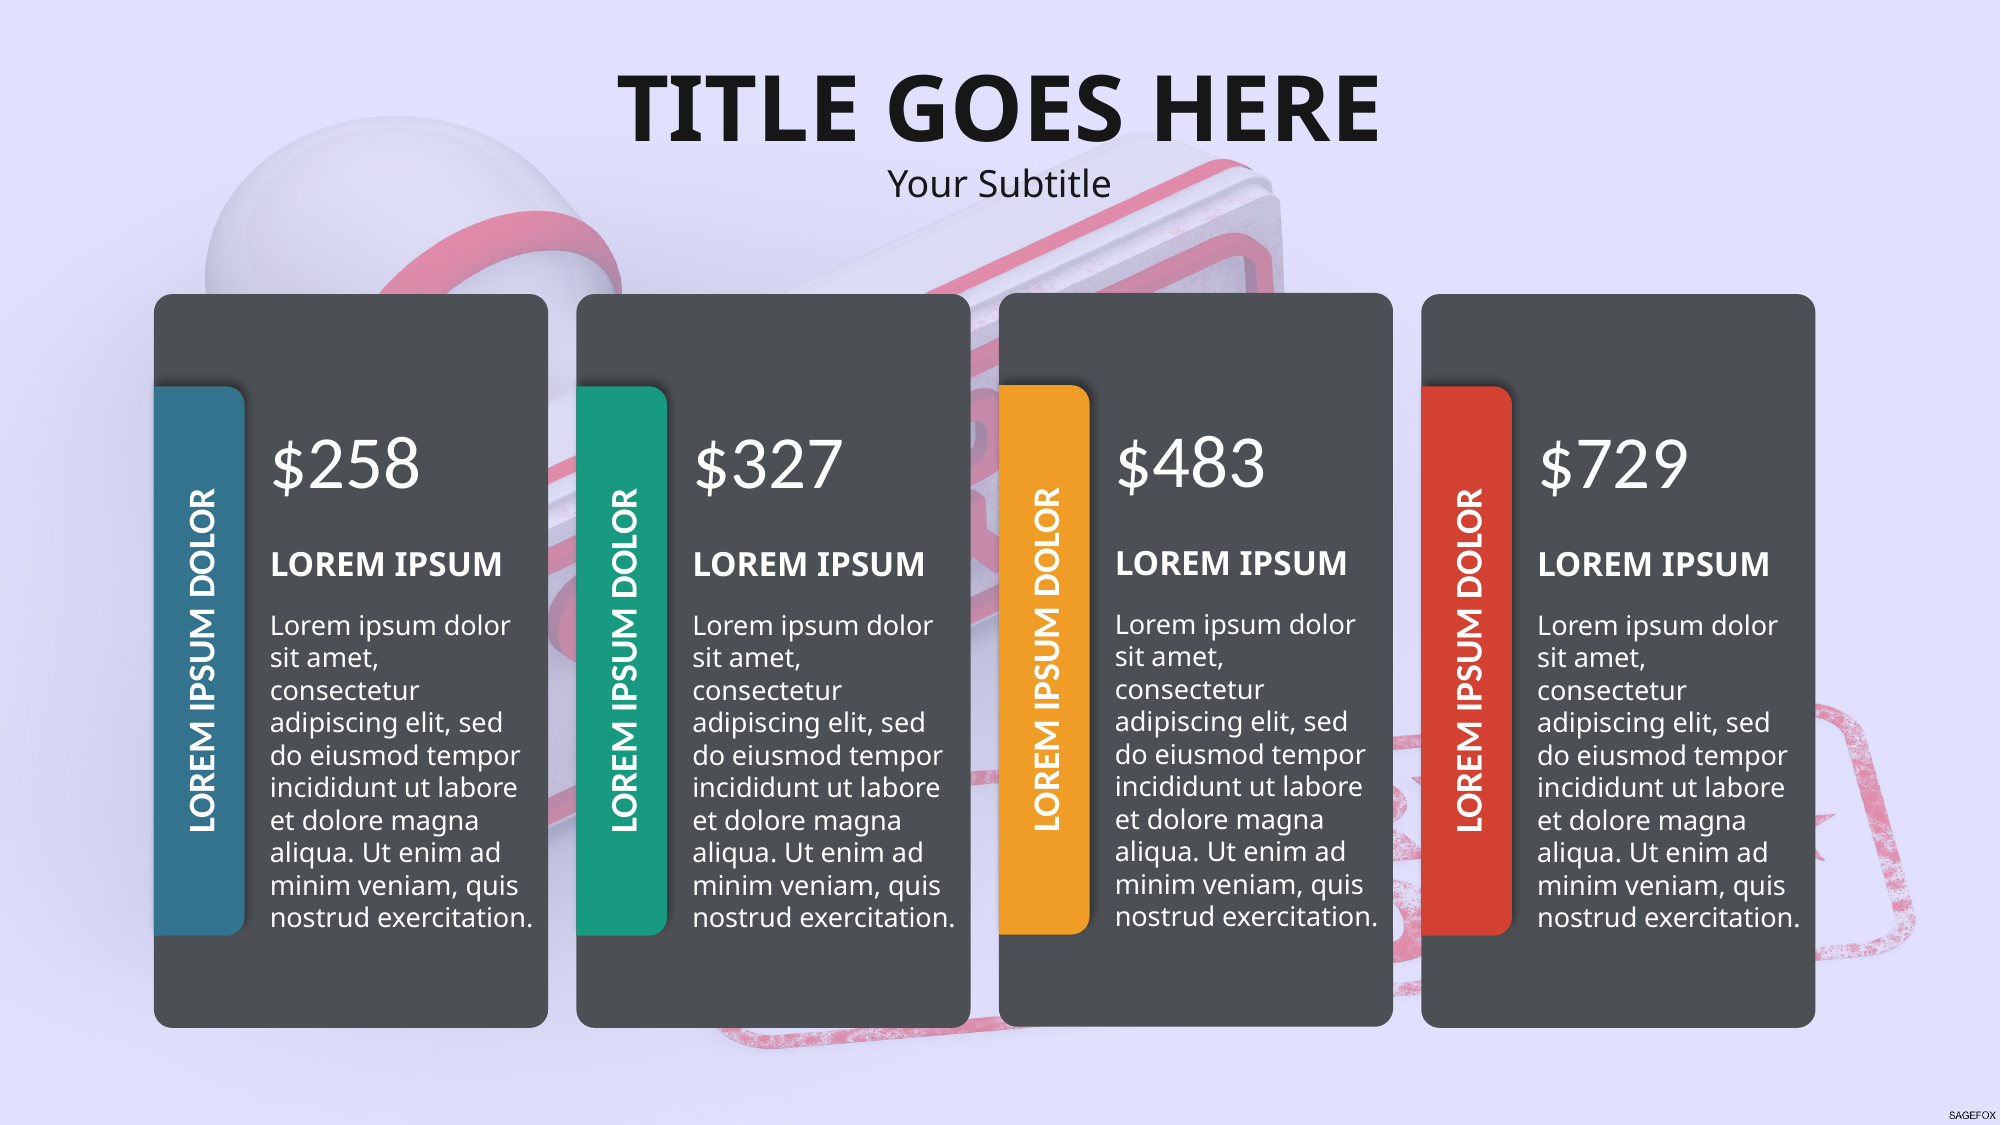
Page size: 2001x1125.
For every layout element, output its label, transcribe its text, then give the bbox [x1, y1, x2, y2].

picture [1925, 0, 2001, 1125]
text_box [998, 292, 1394, 1027]
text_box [576, 294, 971, 1028]
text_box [153, 294, 549, 1028]
text_box TITLE GOES HERE Your Subtitle [548, 42, 1452, 212]
text_box 04 [0, 0, 2000, 1125]
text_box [1421, 294, 1816, 1028]
